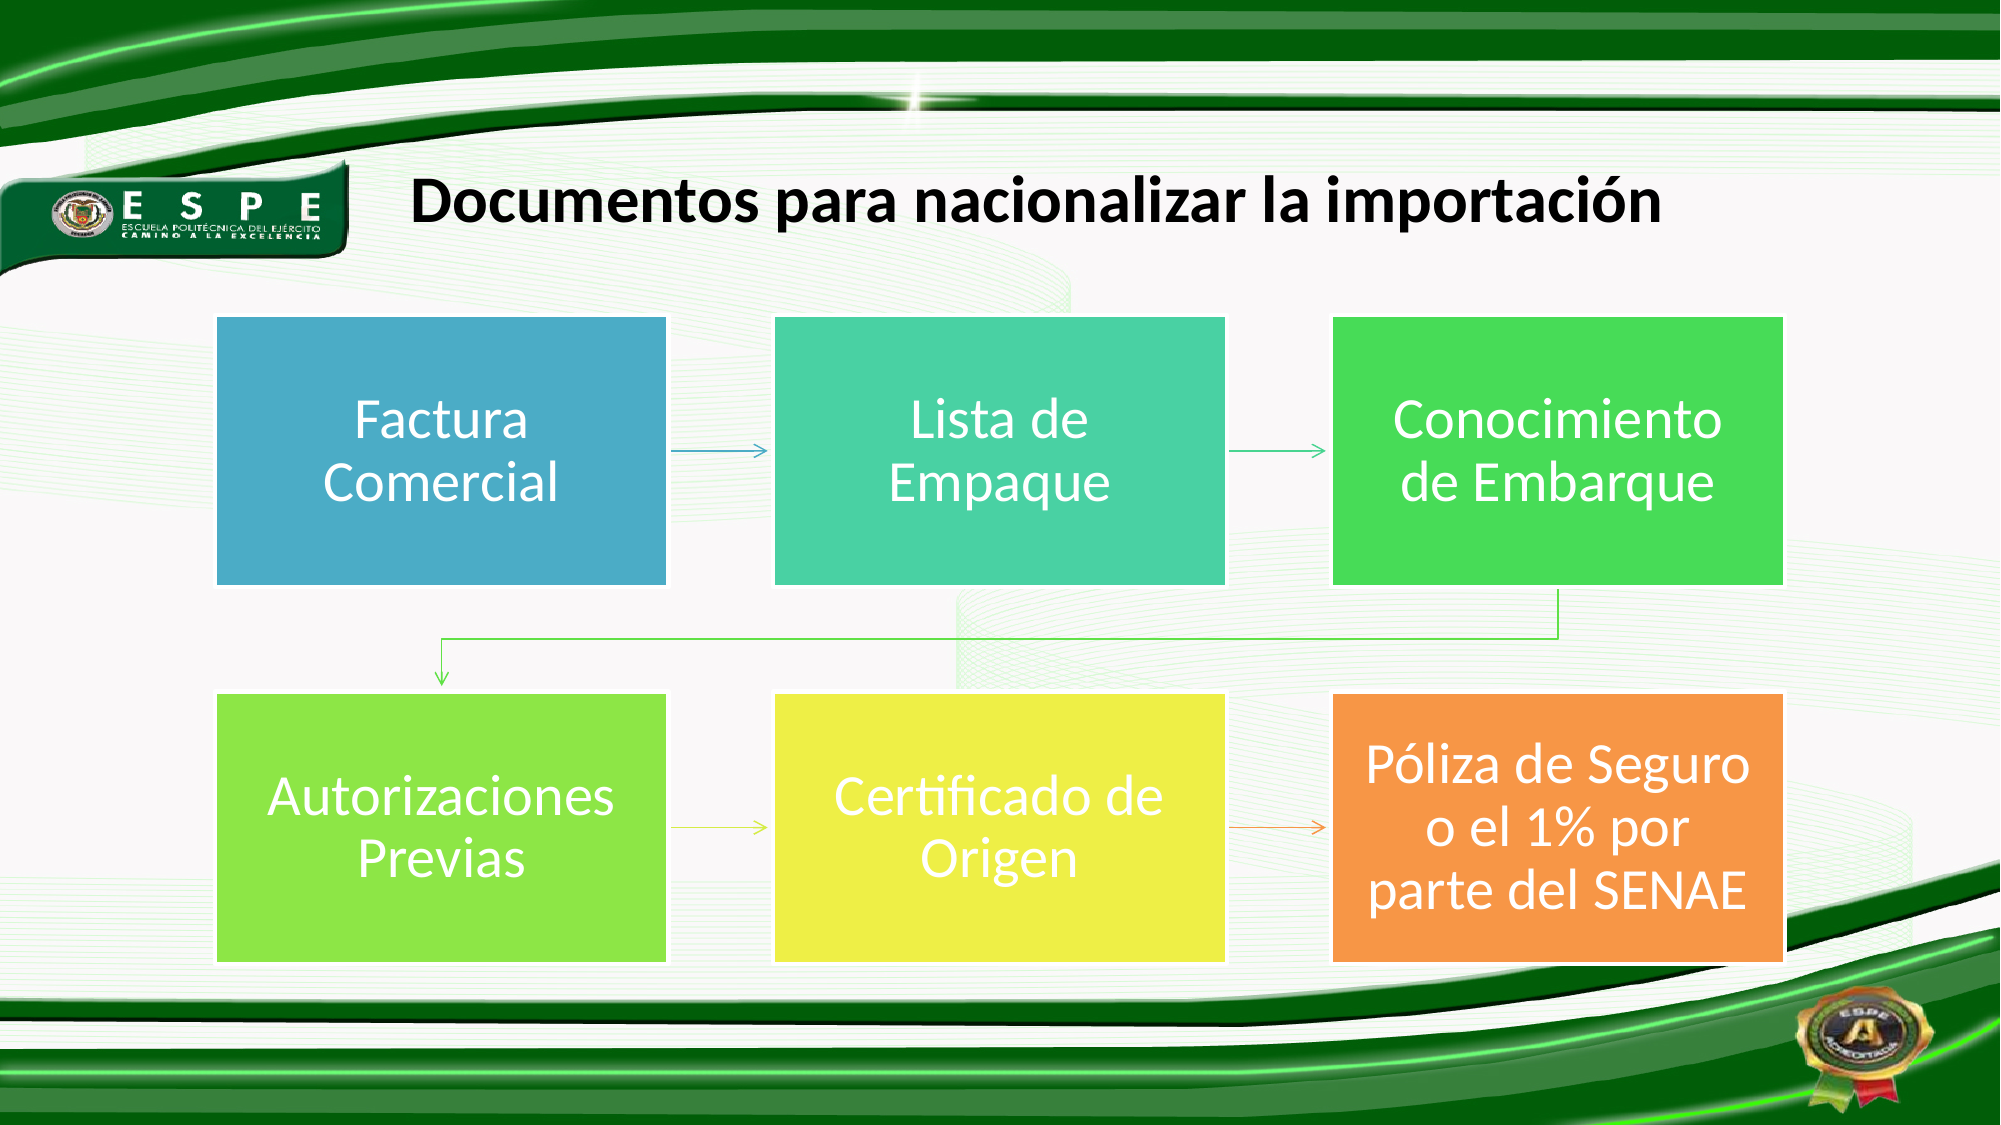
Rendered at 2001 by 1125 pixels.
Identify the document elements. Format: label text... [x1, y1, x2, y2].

picture [0, 0, 2000, 1125]
title Documentos para nacionalizar la importación [137, 101, 1938, 290]
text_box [172, 314, 1828, 965]
